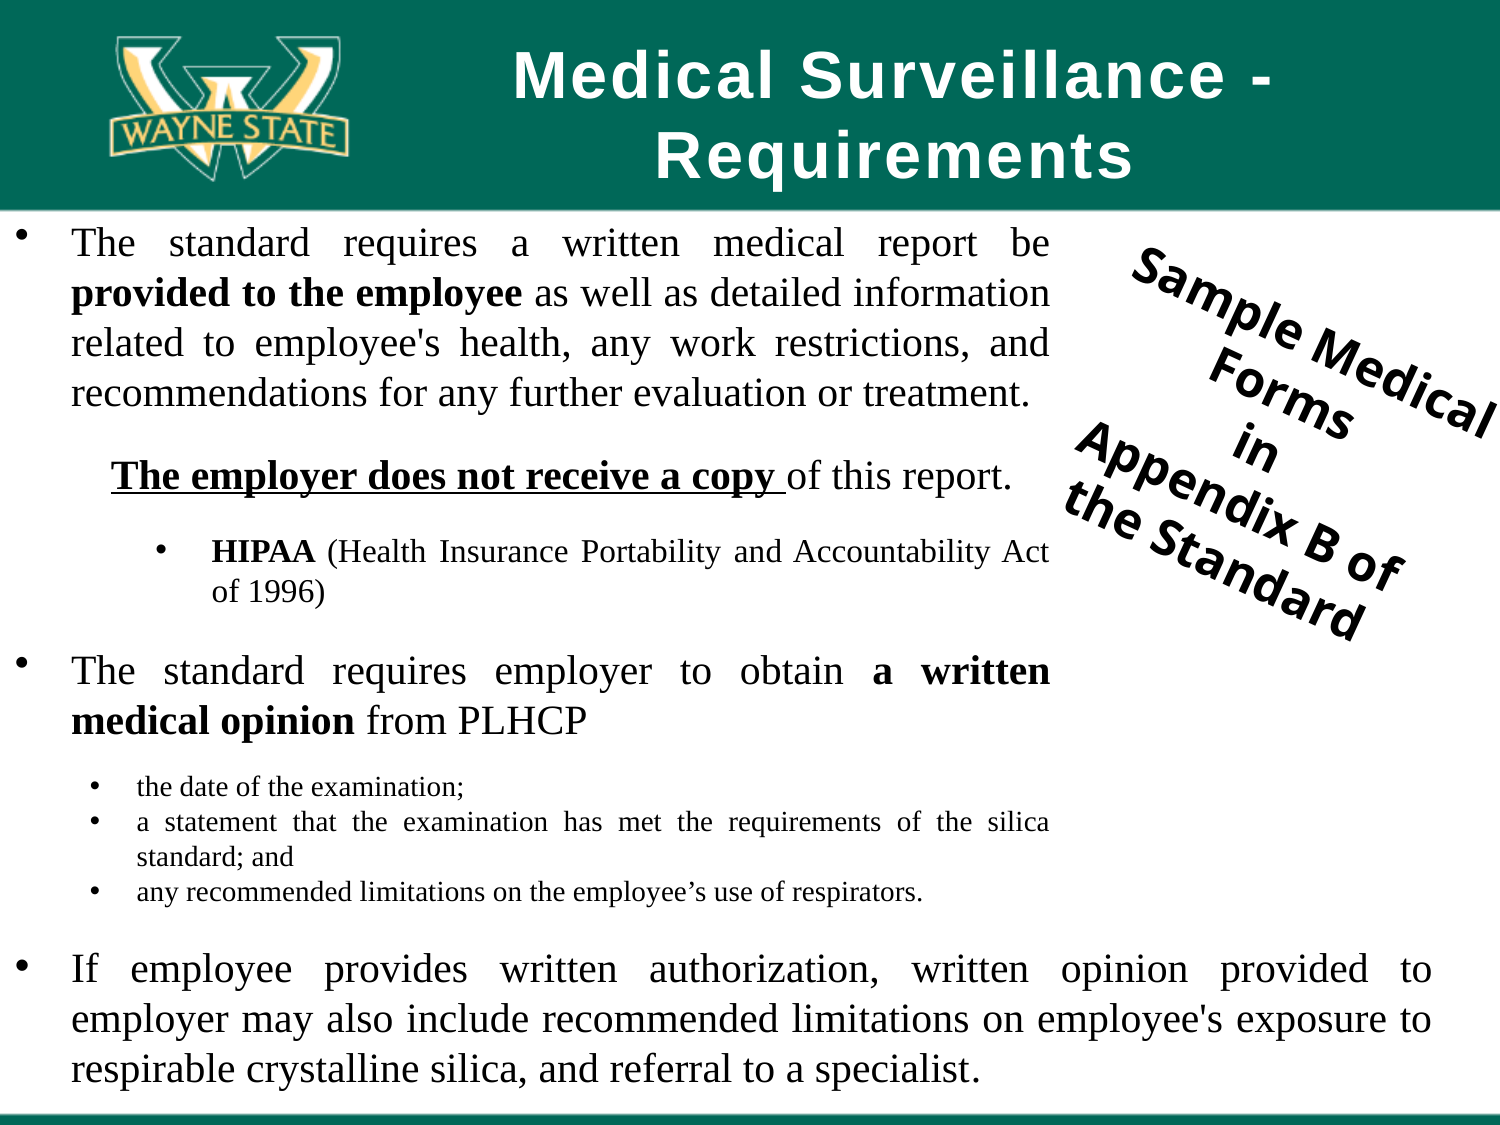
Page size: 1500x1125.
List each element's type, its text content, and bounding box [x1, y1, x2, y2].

text_box If employee provides written authorization, written opinion provided to employer may also include recommended limitations on employee's exposure to respirable crystalline silica, and referral to a specialist. [0, 933, 1449, 1098]
list The standard requires a written medical report be provided to the employee as well as detailed information related to employee's health, any work restrictions, and recommendations for any further evaluation or treatment. The employer does not receive a copy of this report. HIPAA (Health Insurance Portability and Accountability Act of 1996) The standard requires employer to obtain a written medical opinion from PLHCP the date of the examination; a statement that the examination has met the requirements of the silica standard; and any recommended limitations on the employee’s use of respirators. [0, 207, 1066, 877]
picture [0, 0, 1500, 383]
title Medical Surveillance - Requirements [317, 24, 1472, 185]
text_box Sample Medical Forms in Appendix B of the Standard [1001, 214, 1500, 684]
picture [0, 463, 1500, 1125]
